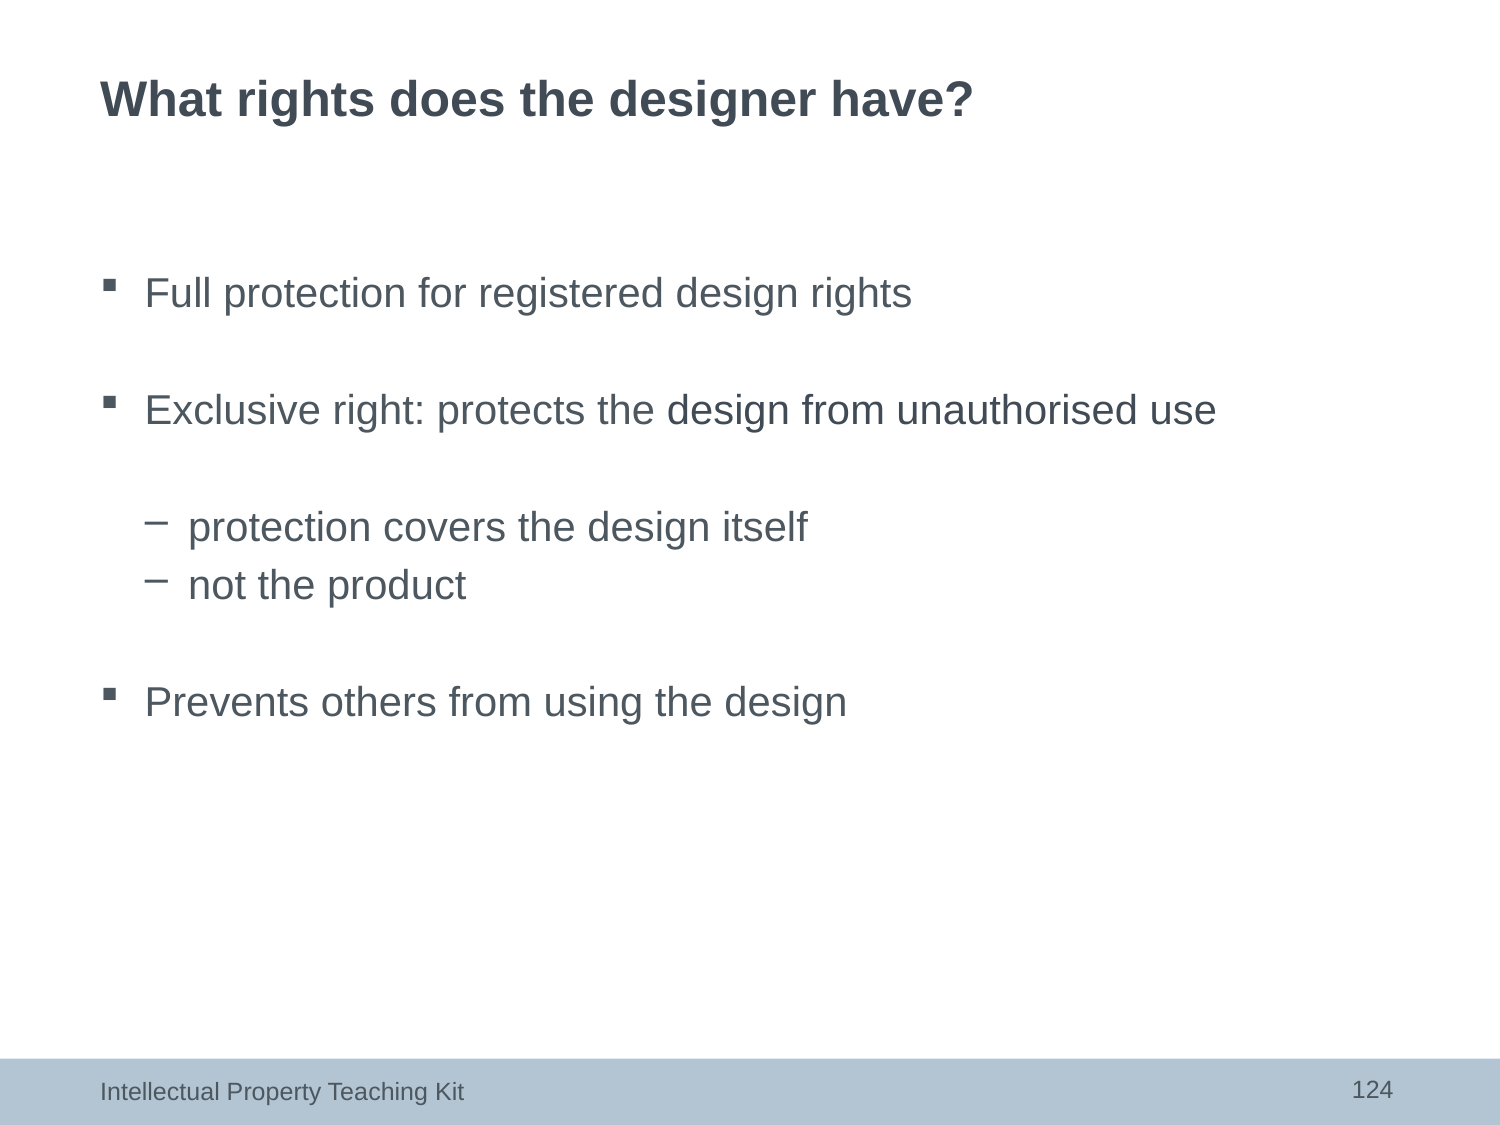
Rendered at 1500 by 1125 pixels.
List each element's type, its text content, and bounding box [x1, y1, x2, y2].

text_box 124 [1269, 1070, 1394, 1106]
title What rights does the designer have? [100, 66, 1400, 220]
footer Intellectual Property Teaching Kit [100, 1074, 1294, 1125]
list Full protection for registered design rights Exclusive right: protects the design from unauthorised use protection covers the design itself not the product Prevents others from using the design [100, 265, 1400, 999]
